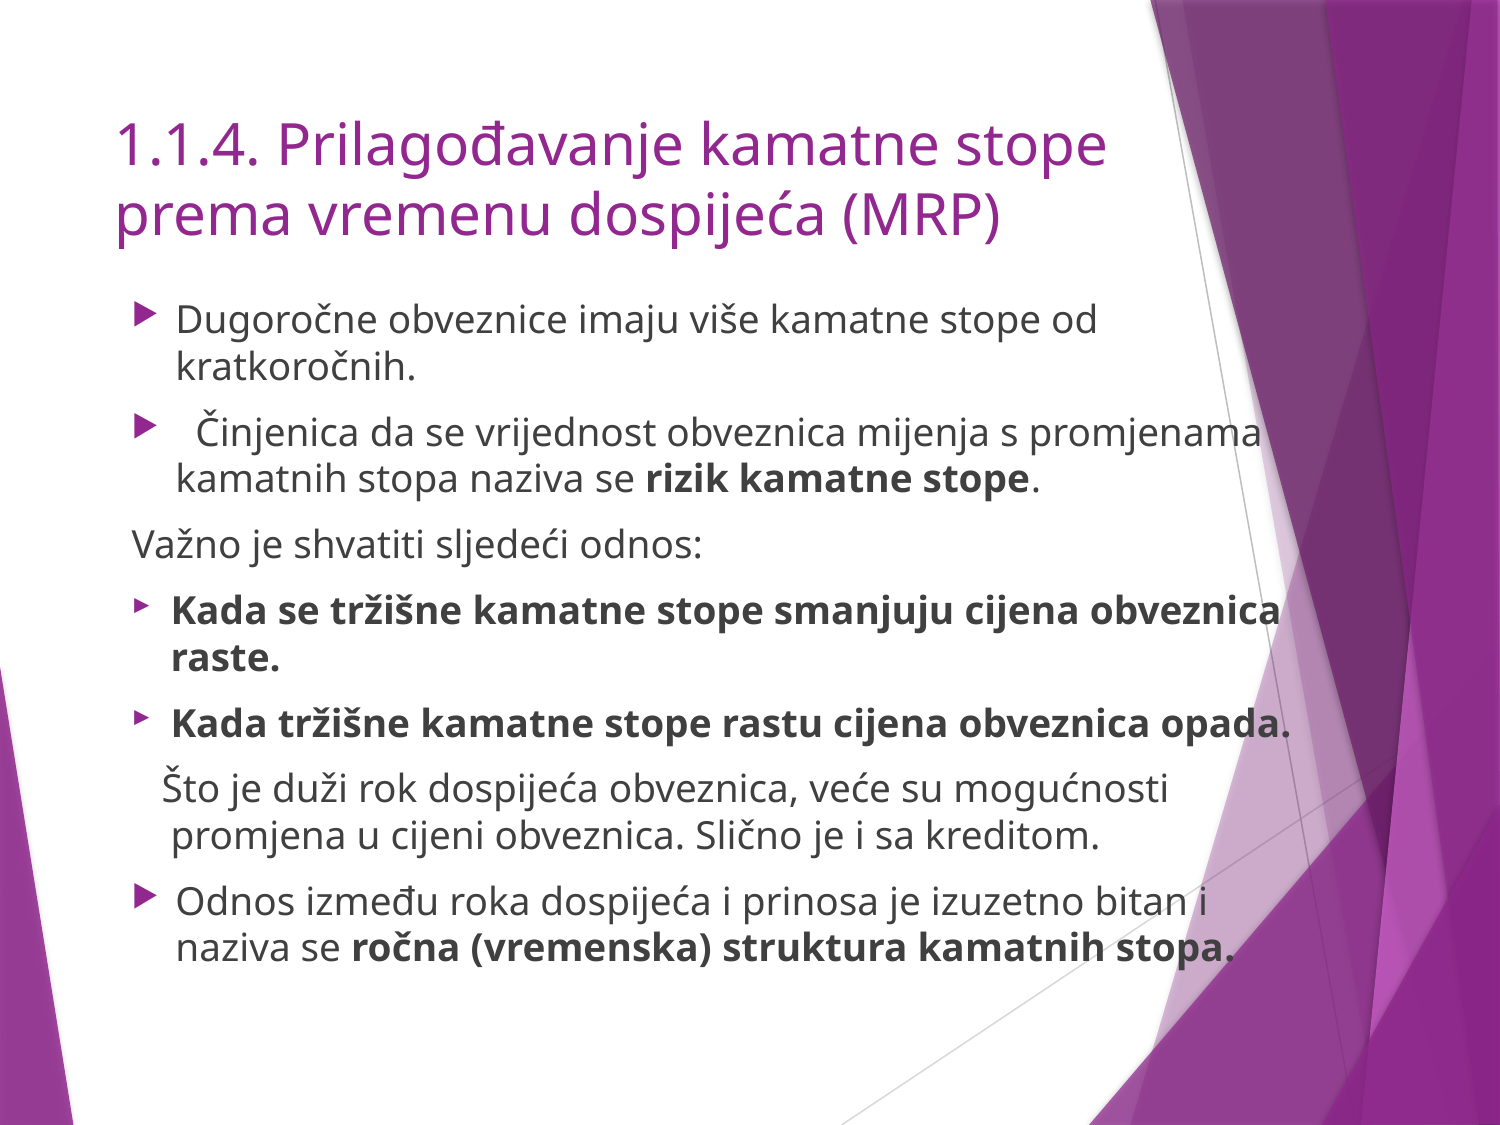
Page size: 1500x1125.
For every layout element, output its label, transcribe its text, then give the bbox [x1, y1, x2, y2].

list Dugoročne obveznice imaju više kamatne stope od kratkoročnih. Činjenica da se vrijednost obveznica mijenja s promjenama kamatnih stopa naziva se rizik kamatne stope. Važno je shvatiti sljedeći odnos: Kada se tržišne kamatne stope smanjuju cijena obveznica raste. Kada tržišne kamatne stope rastu cijena obveznica opada. Što je duži rok dospijeća obveznica, veće su mogućnosti promjena u cijeni obveznica. Slično je i sa kreditom. Odnos između roka dospijeća i prinosa je izuzetno bitan i naziva se ročna (vremenska) struktura kamatnih stopa. [99, 287, 1338, 992]
title 1.1.4. Prilagođavanje kamatne stope prema vremenu dospijeća (MRP) [99, 99, 1142, 275]
